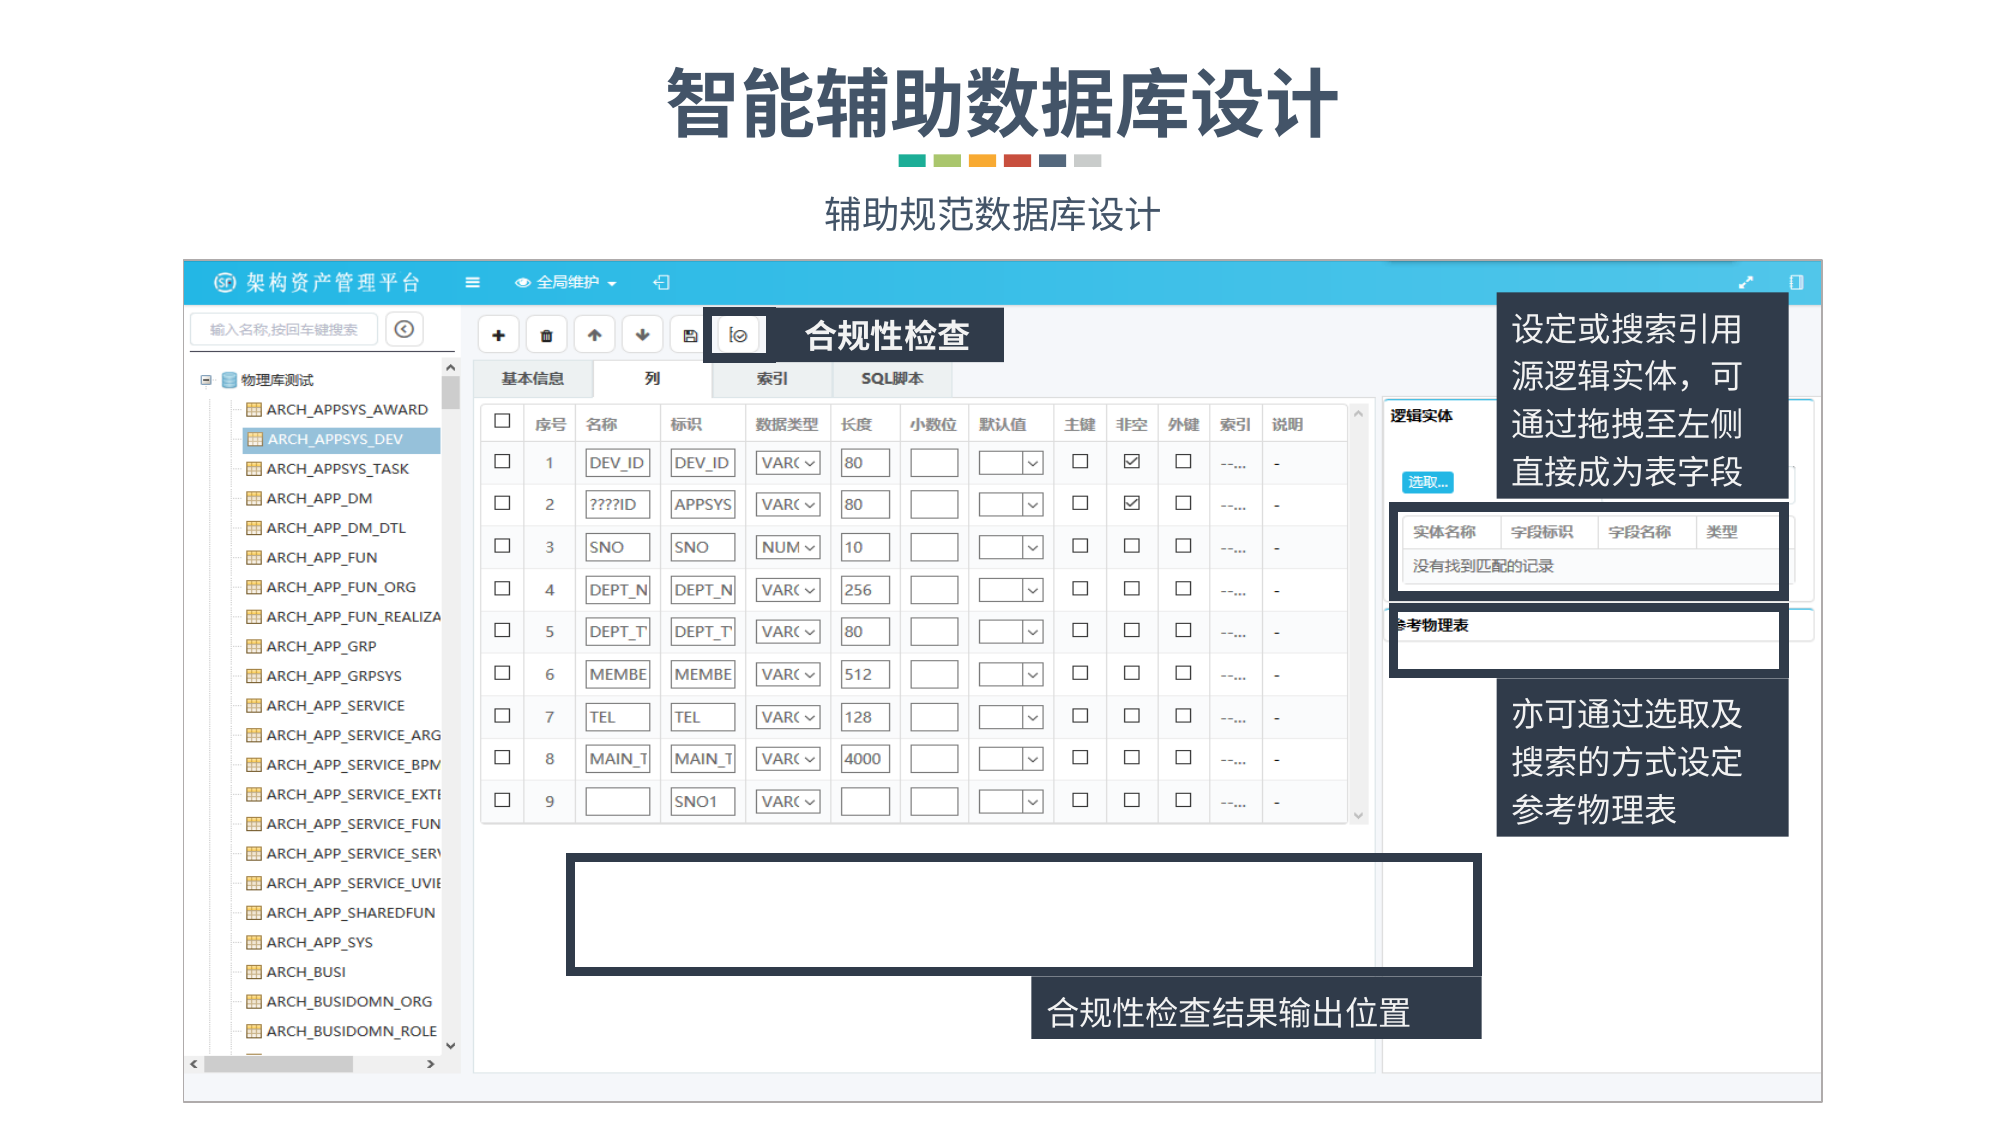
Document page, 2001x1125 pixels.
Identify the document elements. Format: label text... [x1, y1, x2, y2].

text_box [898, 154, 1102, 167]
picture [184, 260, 1822, 1102]
text_box 辅助规范数据库设计 [467, 183, 1520, 244]
text_box 智能辅助数据库设计 [440, 48, 1565, 154]
